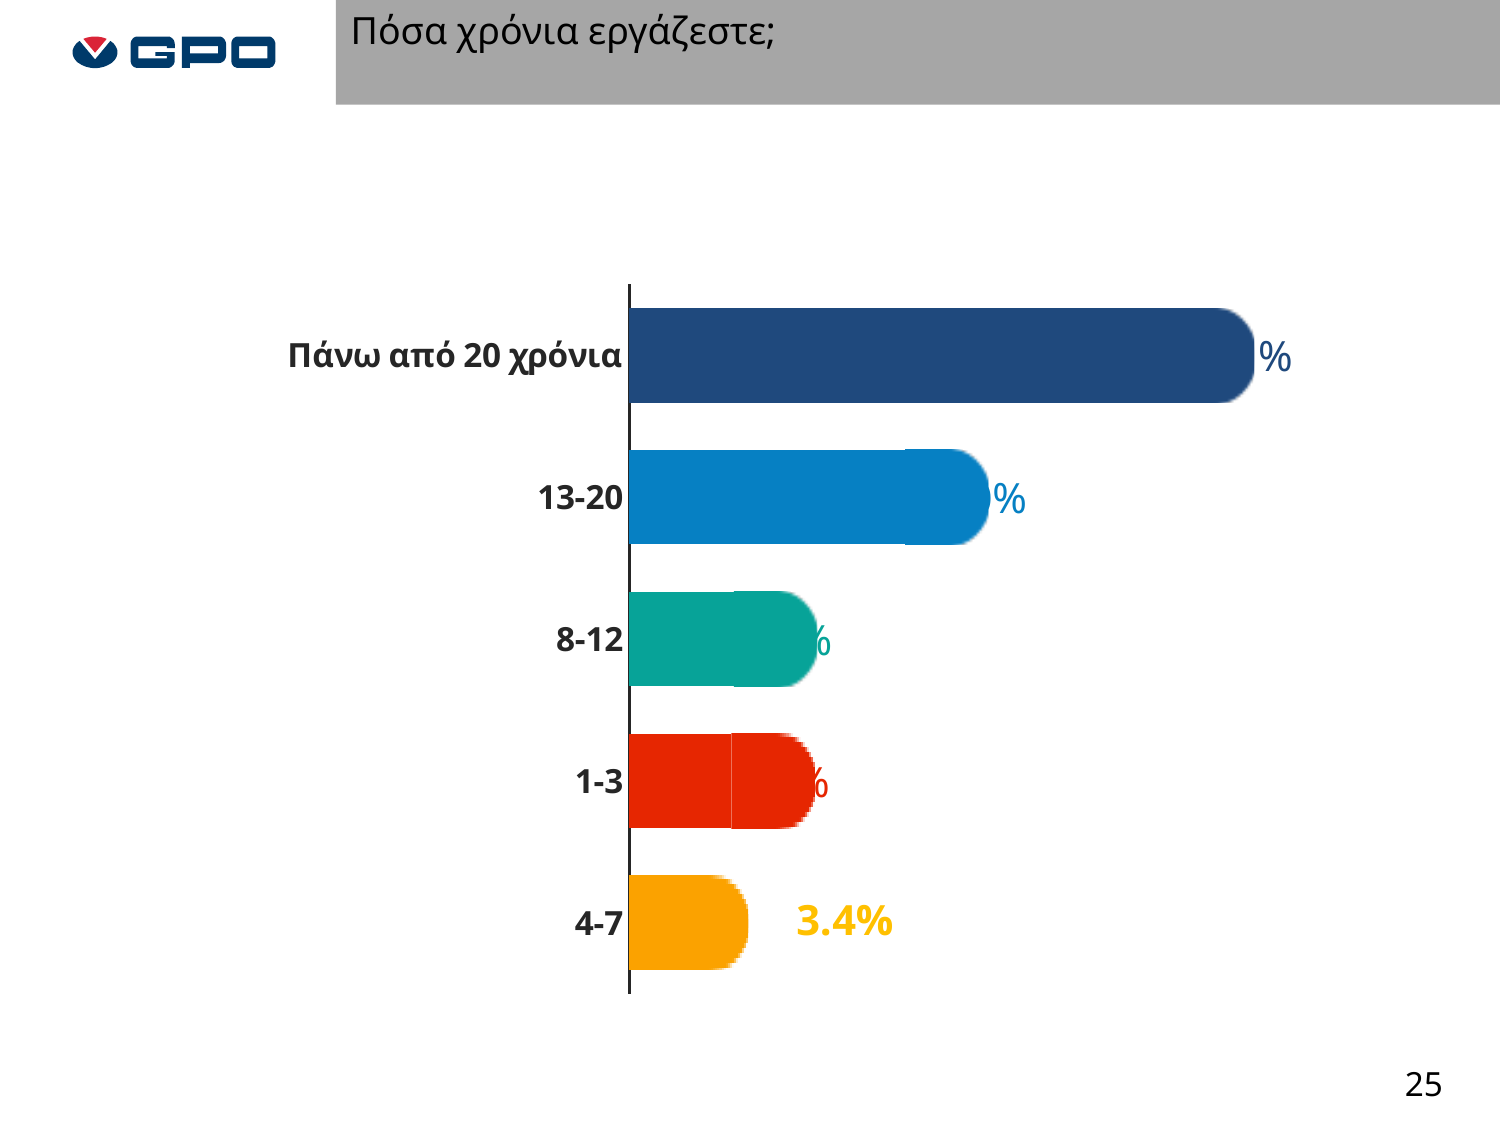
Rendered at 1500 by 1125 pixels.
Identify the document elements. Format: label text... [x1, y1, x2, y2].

chart [0, 212, 1500, 1125]
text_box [72, 36, 276, 68]
text_box Πόσα χρόνια εργάζεστε; [335, 0, 1500, 105]
